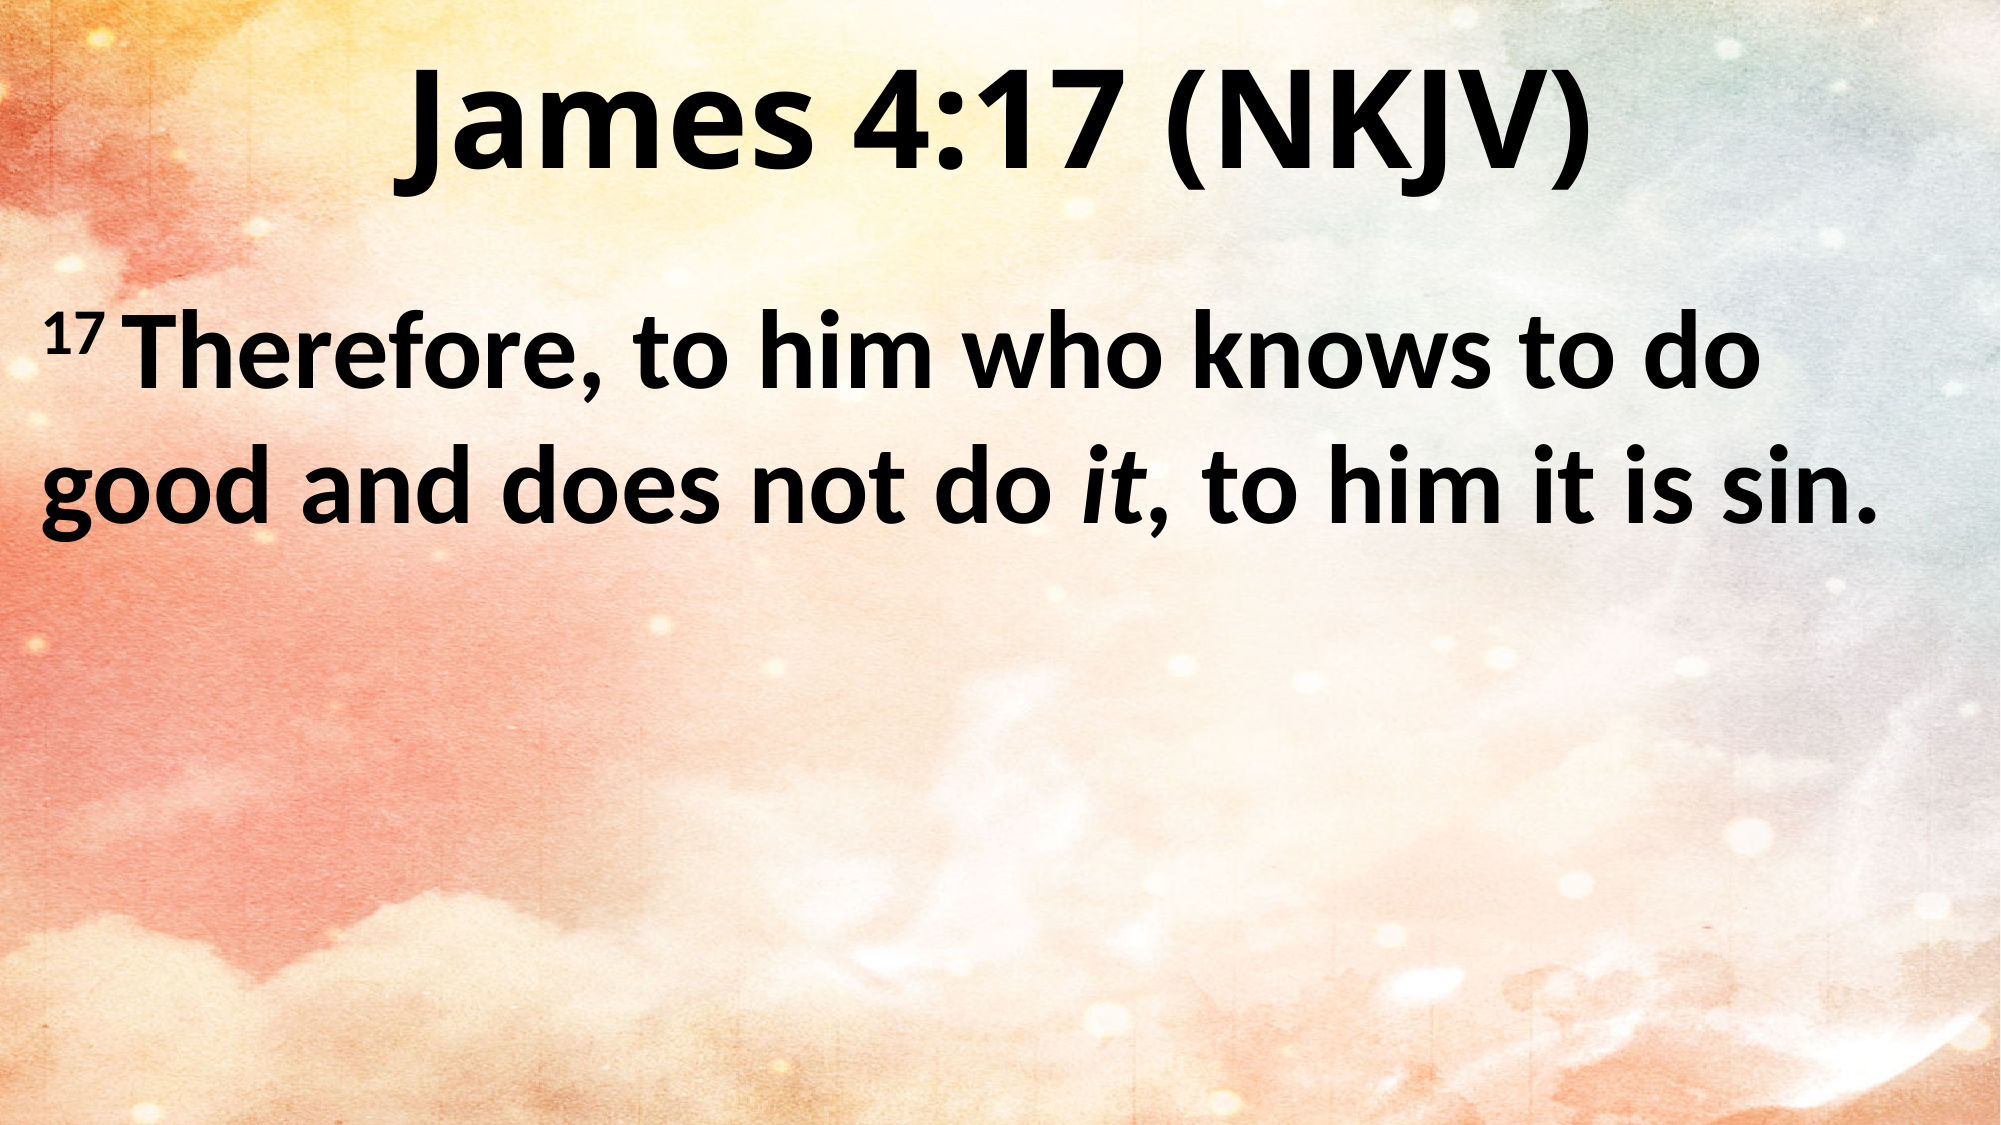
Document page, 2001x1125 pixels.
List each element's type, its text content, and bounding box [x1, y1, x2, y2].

text_box James 4:17 (NKJV) [389, 23, 1611, 204]
picture [0, 0, 2001, 1125]
text_box 17 Therefore, to him who knows to do good and does not do it, to him it is sin. [25, 268, 1974, 554]
